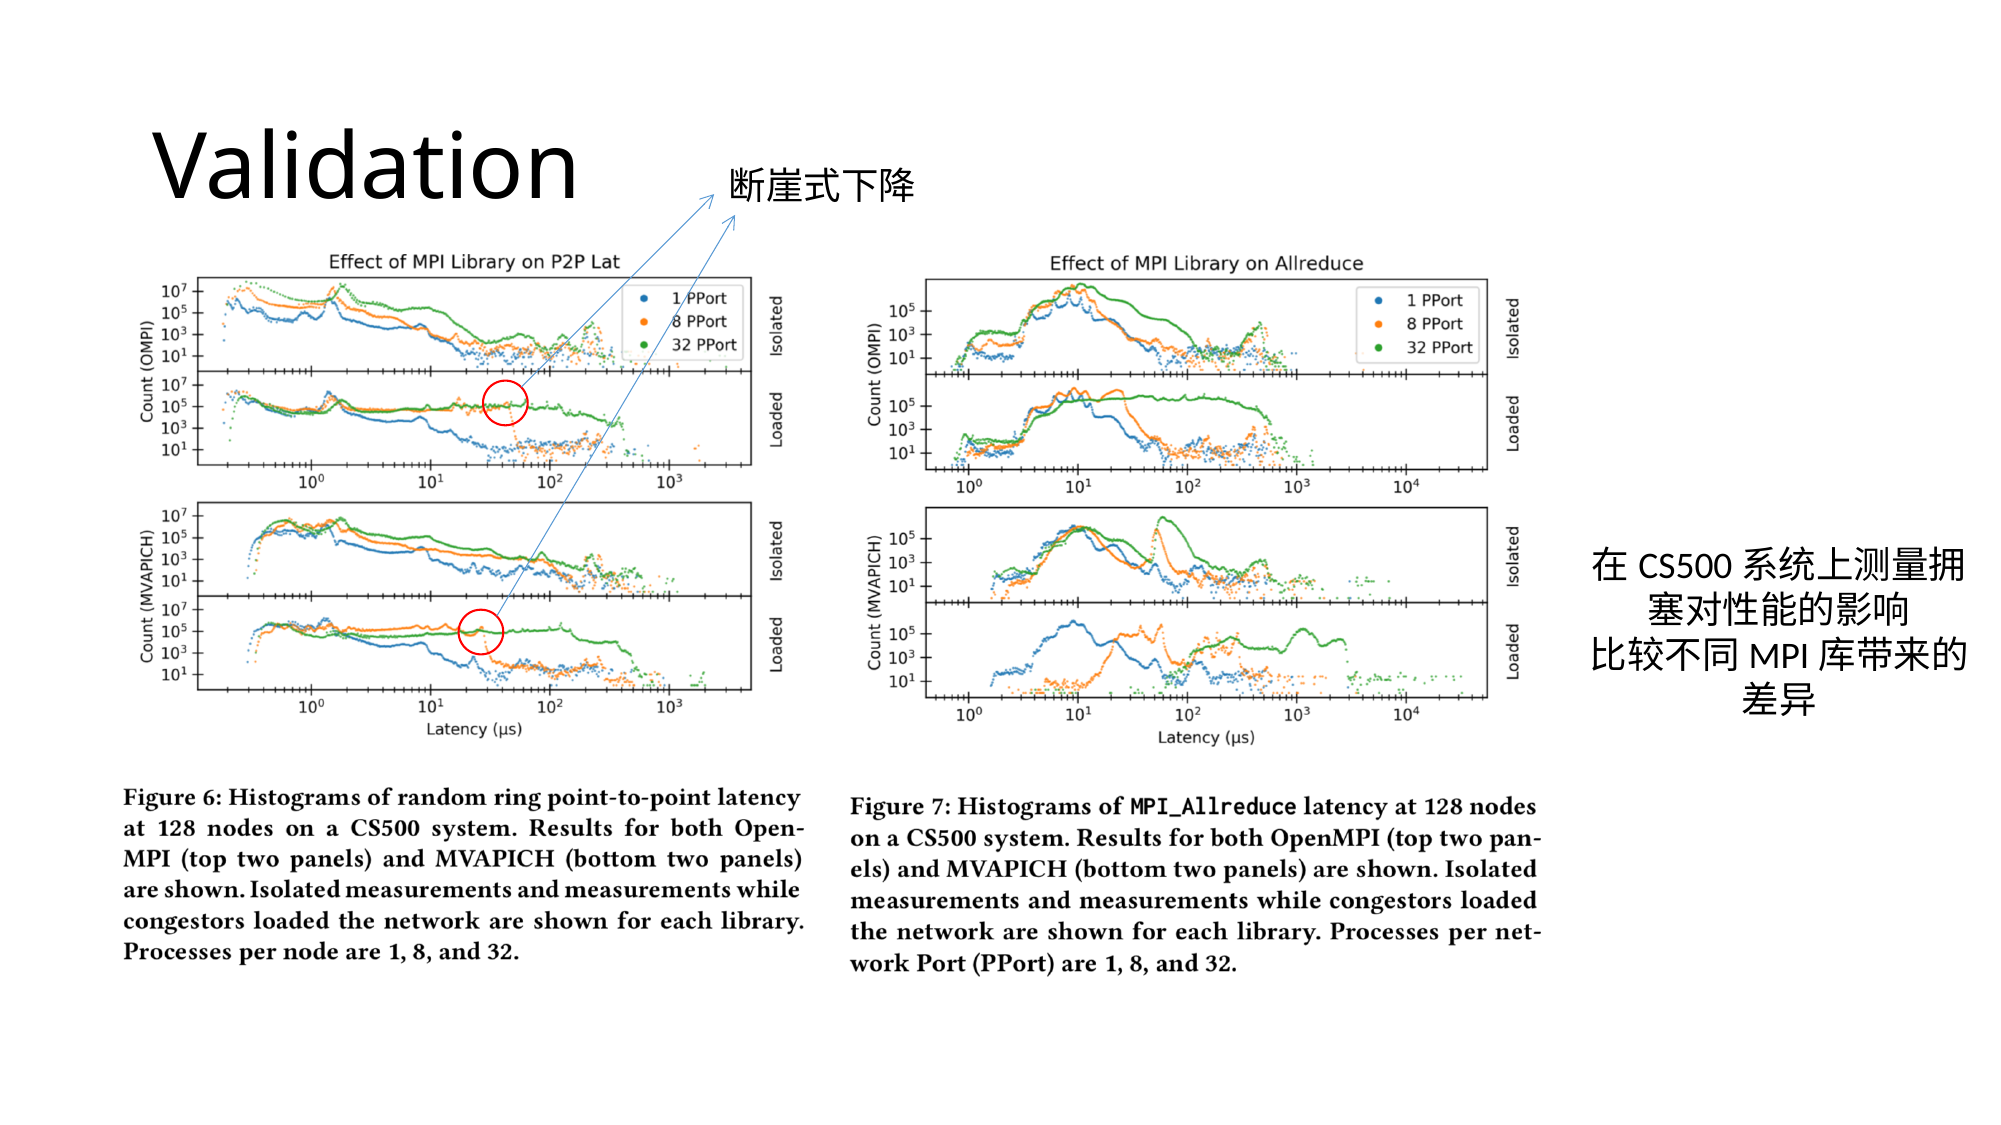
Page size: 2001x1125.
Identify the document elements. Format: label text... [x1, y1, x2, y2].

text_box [521, 193, 715, 214]
picture [837, 237, 1560, 981]
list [104, 254, 808, 969]
text_box 断崖式下降 [714, 154, 953, 215]
title Validation [137, 59, 1863, 278]
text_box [496, 214, 736, 617]
text_box 在CS500系统上测量拥塞对性能的影响 比较不同MPI库带来的差异 [1571, 533, 1988, 729]
